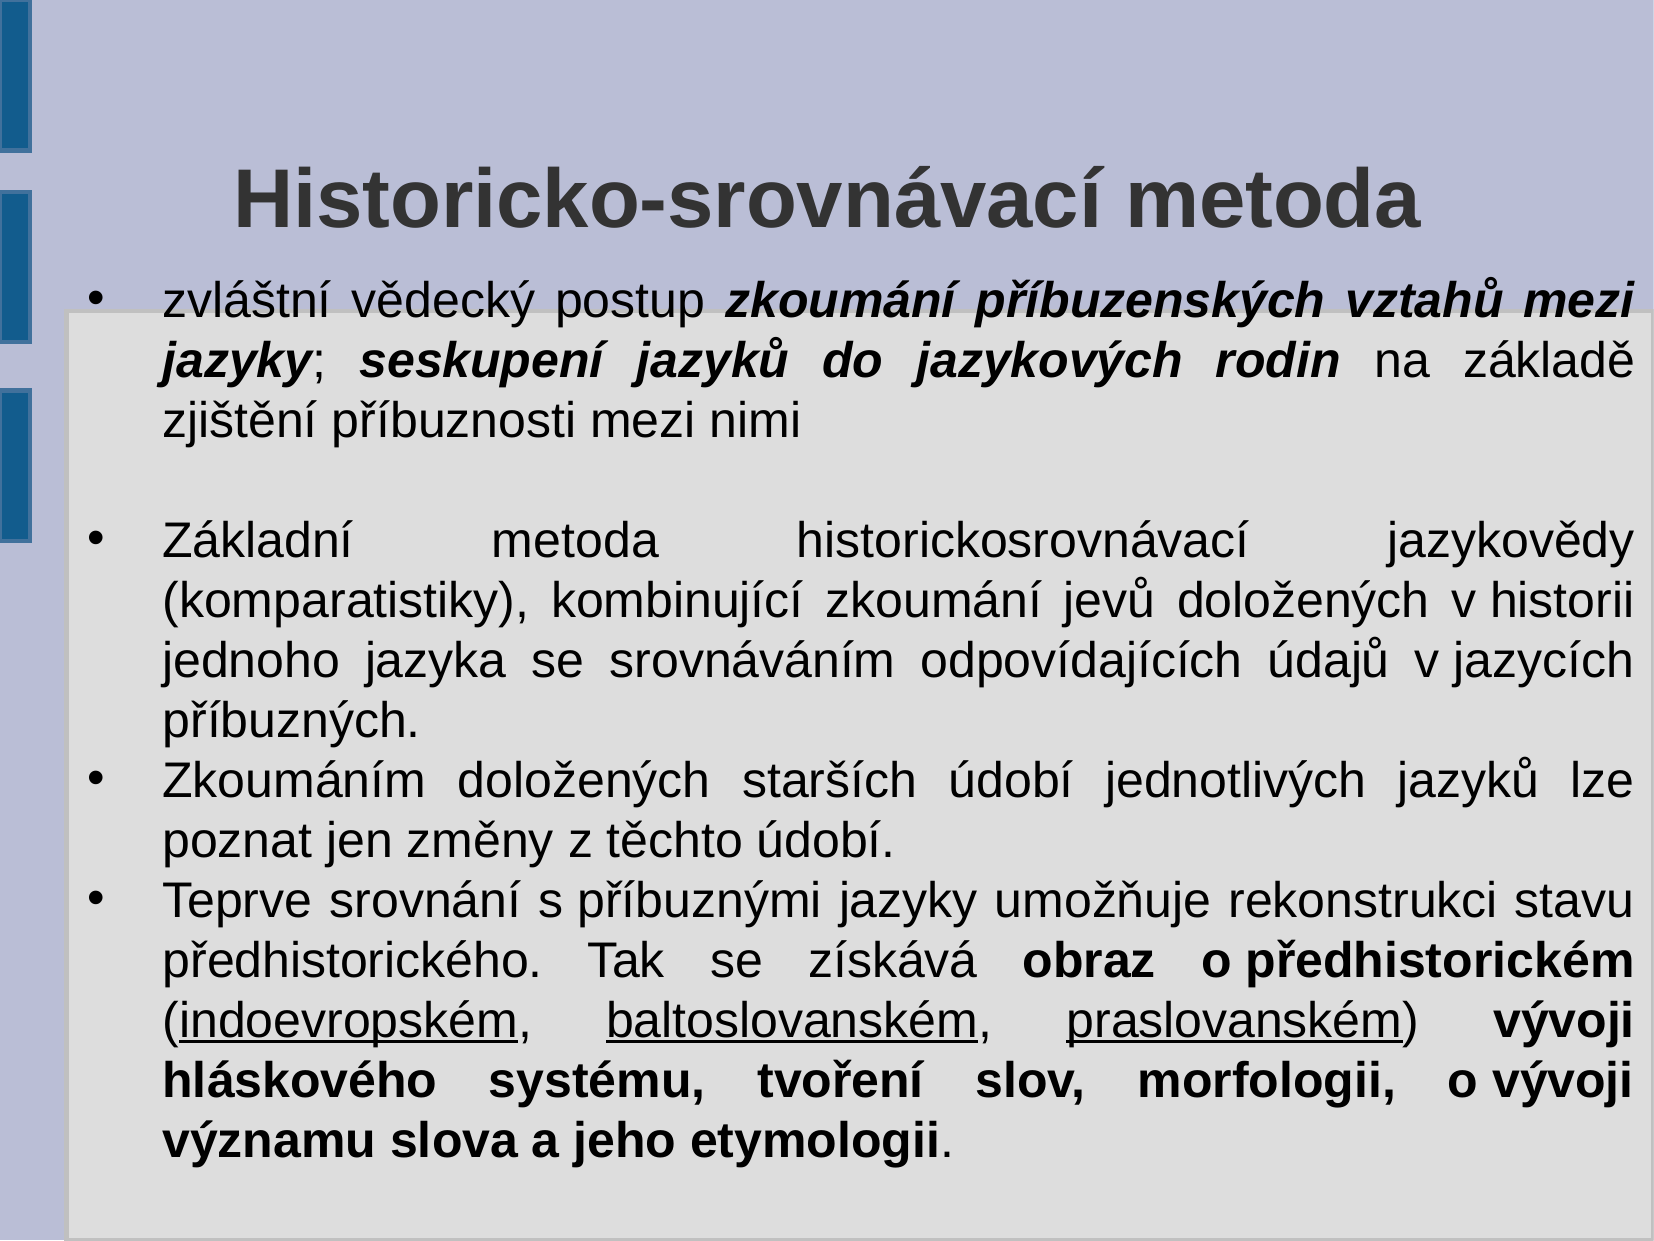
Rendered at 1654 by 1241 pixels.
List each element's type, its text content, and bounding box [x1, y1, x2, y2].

list zvláštní vědecký postup zkoumání příbuzenských vztahů mezi jazyky; seskupení jazyků do jazykových rodin na základě zjištění příbuznosti mezi nimi Základní metoda historickosrovnávací jazykovědy (komparatistiky), kombinující zkoumání jevů doložených v historii jednoho jazyka se srovnáváním odpovídajících údajů v jazycích příbuzných. Zkoumáním doložených starších údobí jednotlivých jazyků lze poznat jen změny z těchto údobí. Teprve srovnání s příbuznými jazyky umožňuje rekonstrukci stavu předhistorického. Tak se získává obraz o předhistorickém (indoevropském, baltoslovanském, praslovanském) vývoji hláskového systému, tvoření slov, morfologii, o vývoji významu slova a jeho etymologii. [50, 267, 1635, 1184]
title Historicko-srovnávací metoda [121, 91, 1534, 267]
